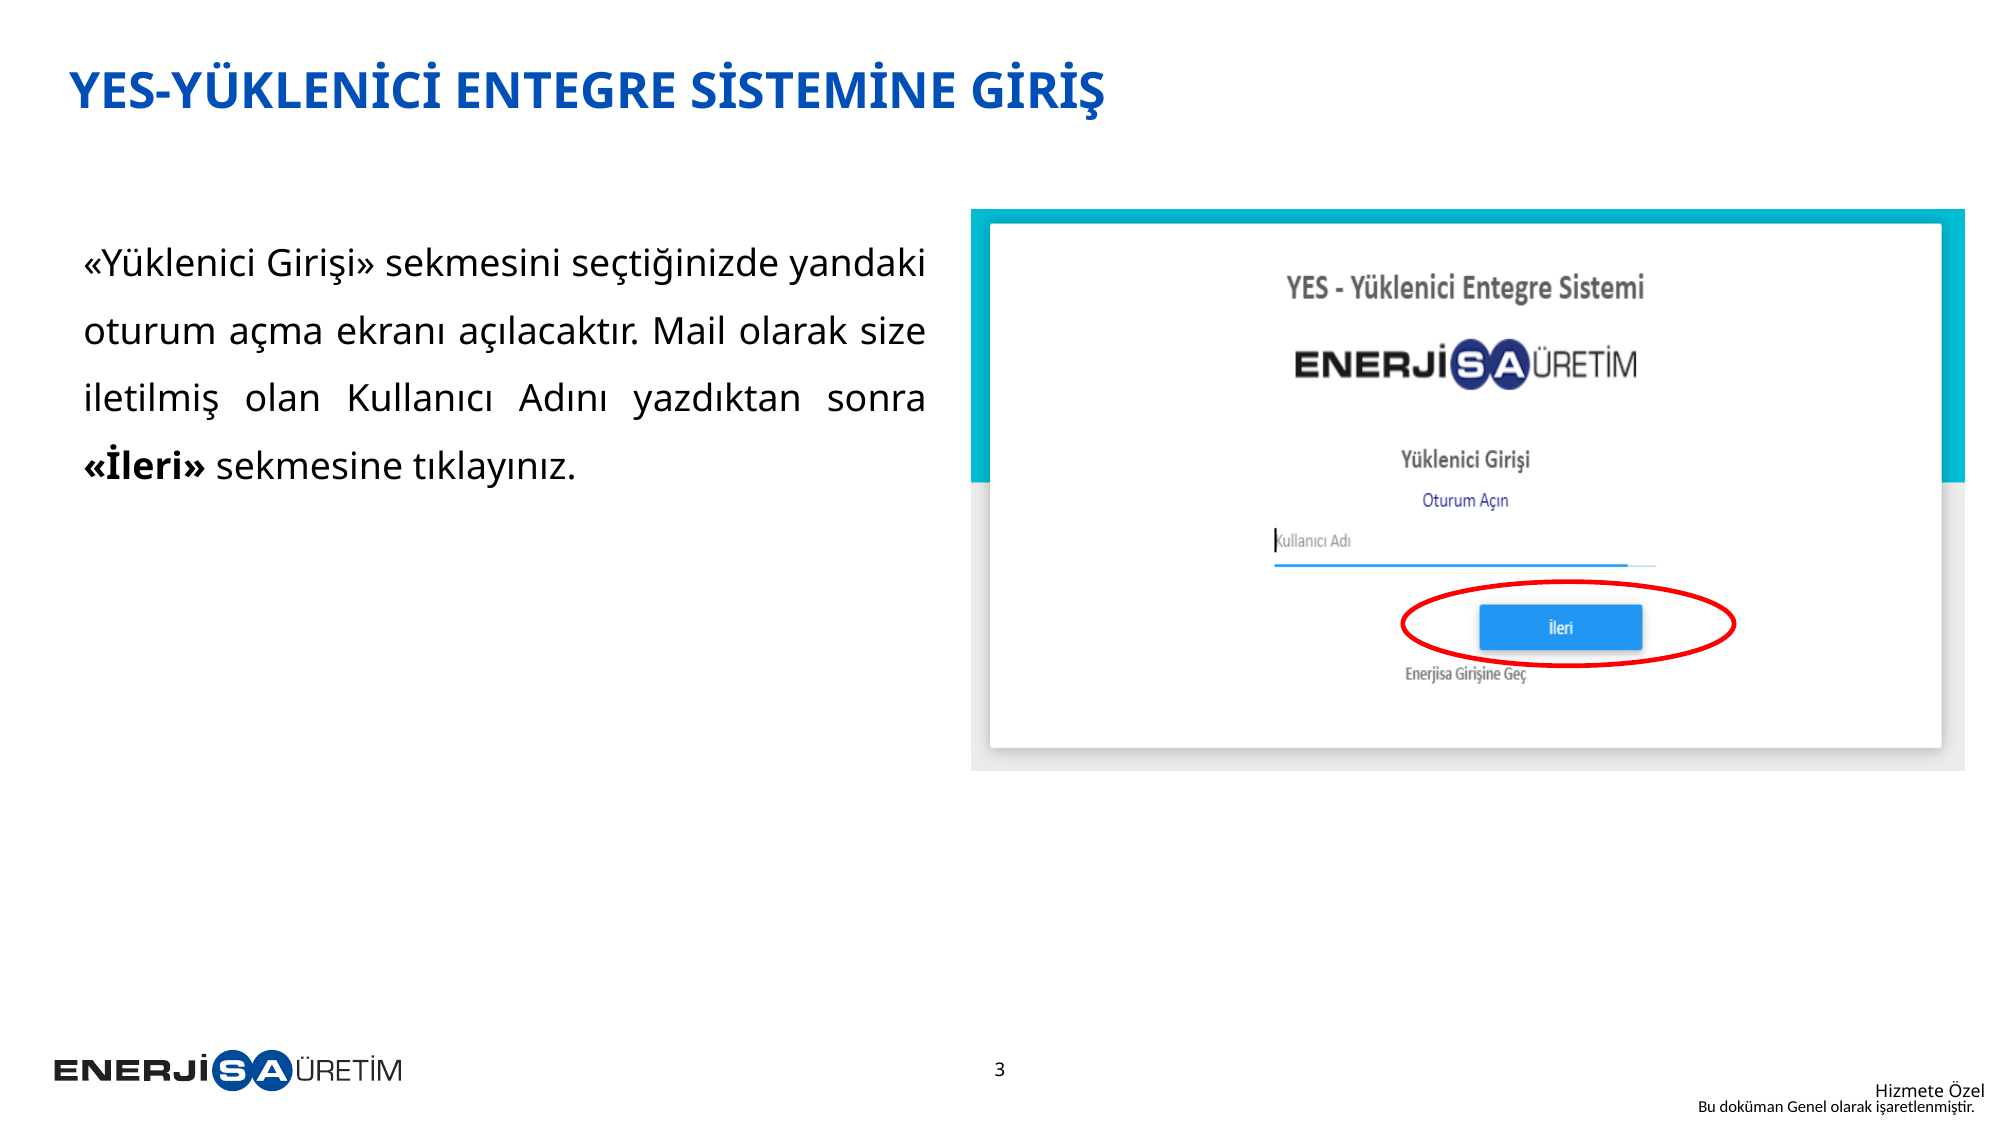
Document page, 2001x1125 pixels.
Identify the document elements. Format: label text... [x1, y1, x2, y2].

slide_number 3 [971, 1047, 1029, 1095]
list YES-YÜKLENİCİ ENTEGRE SİSTEMİNE GİRİŞ [54, 51, 1932, 127]
text_box «Yüklenici Girişi» sekmesini seçtiğinizde yandaki oturum açma ekranı açılacaktır. Mail olarak size iletilmiş olan Kullanıcı Adını yazdıktan sonra «İleri» sekmesine tıklayınız. [68, 209, 943, 495]
picture [971, 209, 1965, 771]
